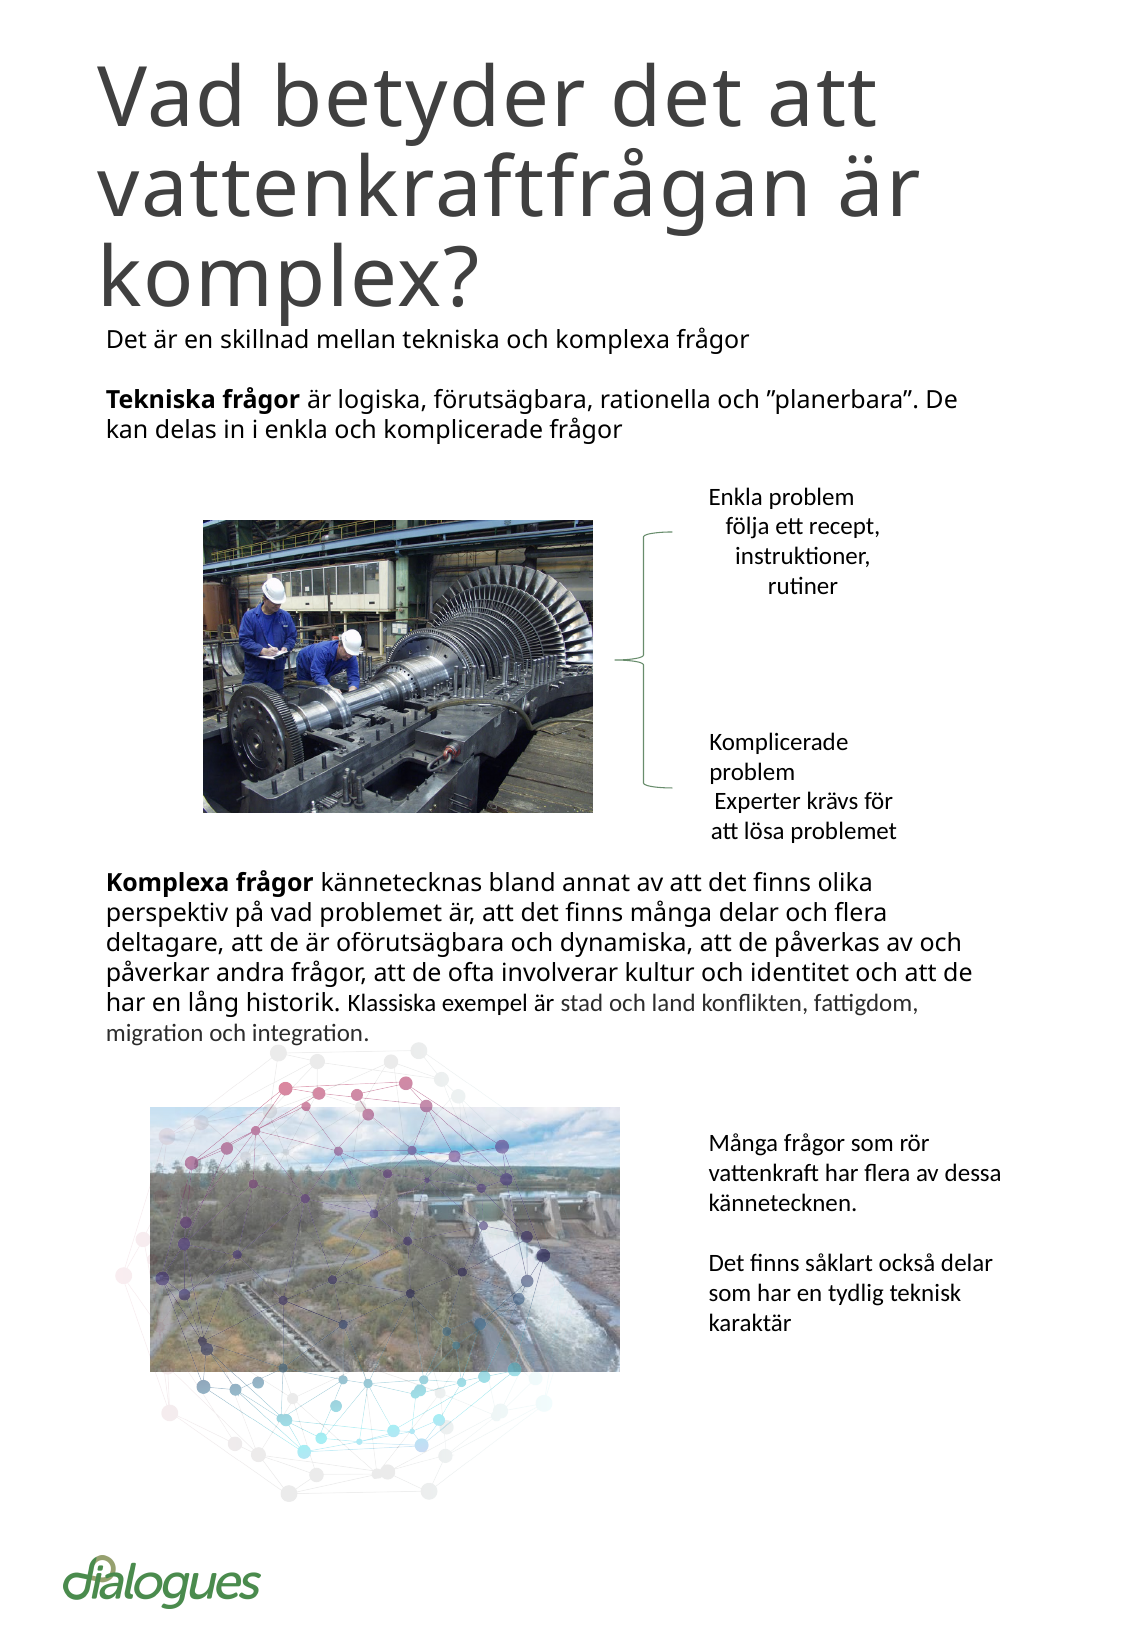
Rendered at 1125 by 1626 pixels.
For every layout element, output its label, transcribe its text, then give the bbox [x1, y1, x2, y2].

text_box Enkla problem följa ett recept, instruktioner, rutiner [693, 472, 913, 608]
picture [203, 520, 593, 813]
text_box Komplexa frågor kännetecknas bland annat av att det finns olika perspektiv på vad problemet är, att det finns många delar och flera deltagare, att de är oförutsägbara och dynamiska, att de påverkas av och påverkar andra frågor, att de ofta involverar kultur och identitet och att de har en lång historik. Klassiska exempel är stad och land konflikten, fattigdom, migration och integration. [91, 859, 1000, 1084]
picture [115, 1042, 620, 1502]
text_box [614, 531, 673, 789]
text_box Det är en skillnad mellan tekniska och komplexa frågor Tekniska frågor är logiska, förutsägbara, rationella och ”planerbara”. De kan delas in i enkla och komplicerade frågor [91, 316, 1000, 451]
text_box Många frågor som rör vattenkraft har flera av dessa kännetecknen. Det finns såklart också delar som har en tydlig teknisk karaktär [693, 1119, 1051, 1344]
picture [62, 1555, 261, 1609]
title Vad betyder det att vattenkraftfrågan är komplex? [82, 40, 1082, 338]
text_box Komplicerade problem Experter krävs för att lösa problemet [694, 717, 914, 853]
